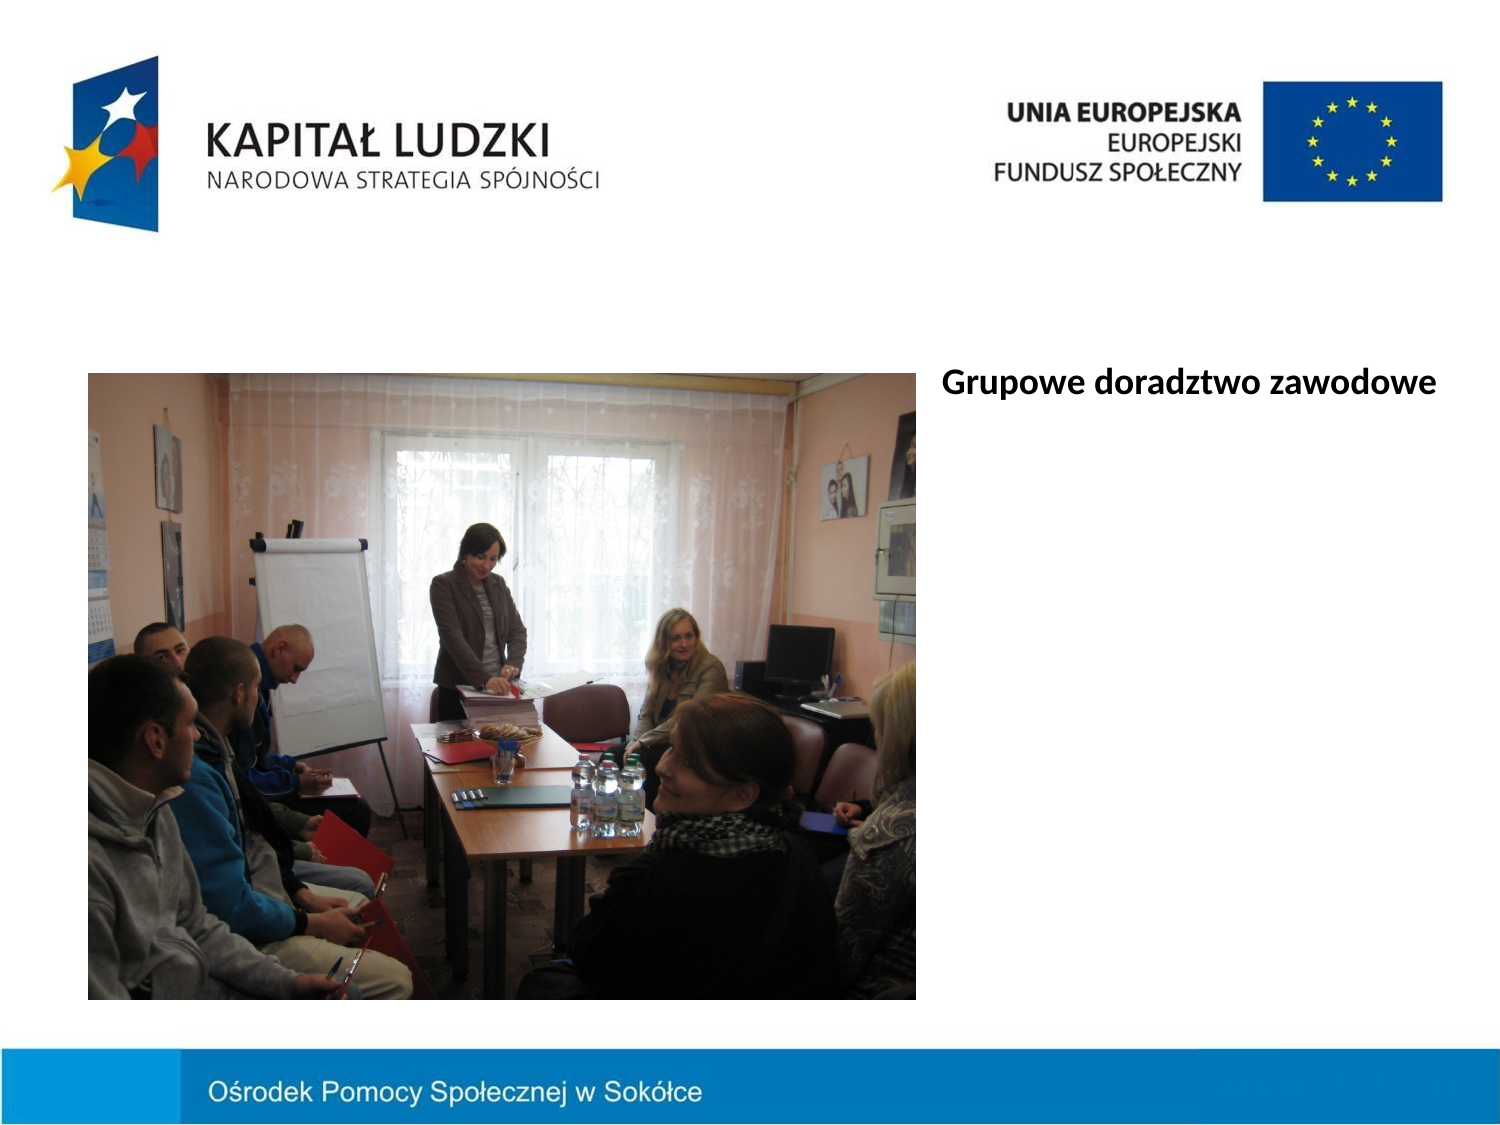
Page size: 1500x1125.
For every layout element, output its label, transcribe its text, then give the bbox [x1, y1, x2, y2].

picture [0, 0, 1500, 1125]
text_box Grupowe doradztwo zawodowe [927, 349, 1471, 410]
